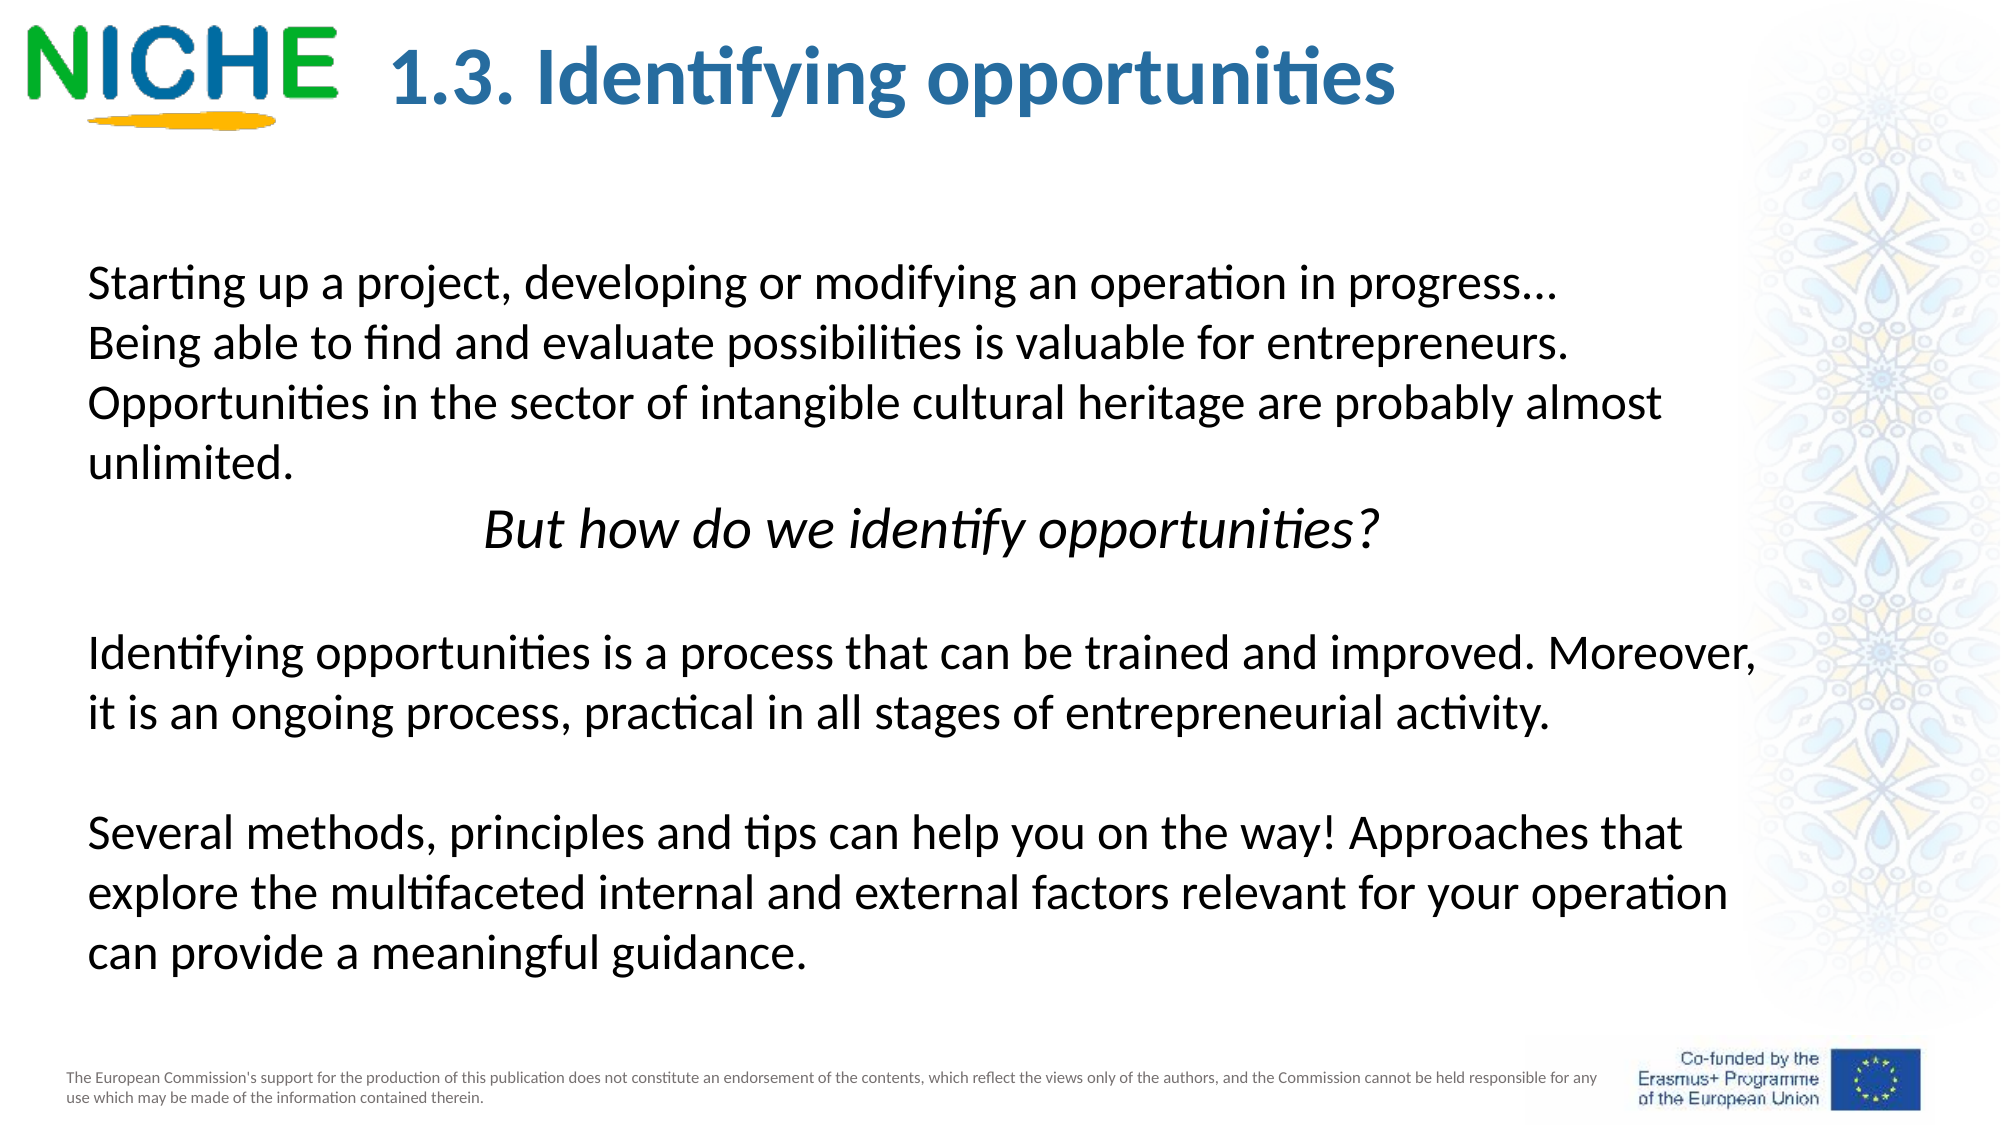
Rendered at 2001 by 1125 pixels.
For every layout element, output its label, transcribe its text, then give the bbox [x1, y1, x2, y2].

text_box Starting up a project, developing or modifying an operation in progress... Being able to find and evaluate possibilities is valuable for entrepreneurs. Opportunities in the sector of intangible cultural heritage are probably almost unlimited. But how do we identify opportunities? Identifying opportunities is a process that can be trained and improved. Moreover, it is an ongoing process, practical in all stages of entrepreneurial activity. Several methods, principles and tips can help you on the way! Approaches that explore the multifaceted internal and external factors relevant for your operation can provide a meaningful guidance. [72, 242, 1793, 987]
picture [1525, 1035, 1935, 1125]
picture [0, 0, 365, 145]
text_box 1.3. Identifying opportunities [372, 13, 1696, 129]
